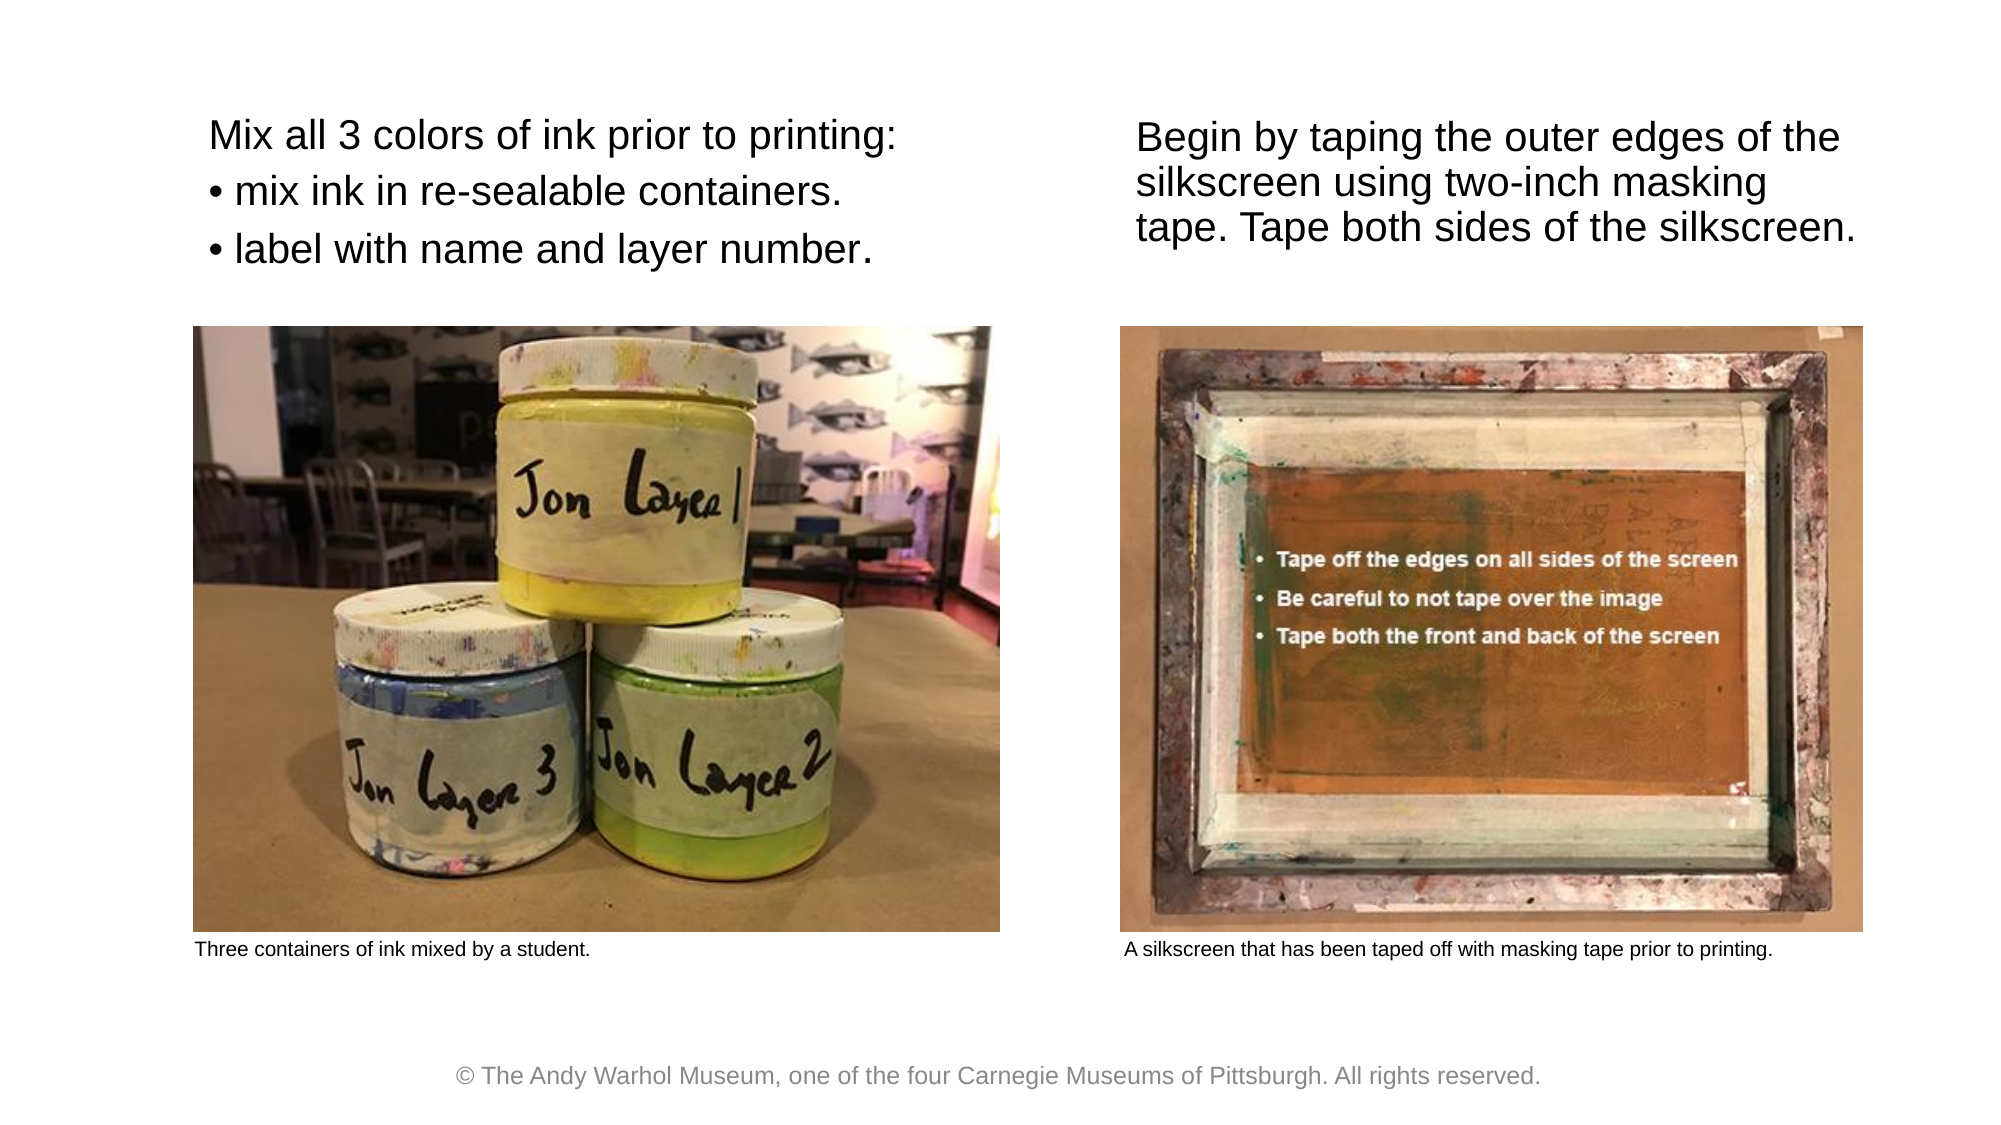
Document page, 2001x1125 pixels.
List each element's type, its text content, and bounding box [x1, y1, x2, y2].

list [193, 327, 1000, 932]
text_box Three containers of ink mixed by a student. [141, 931, 942, 1025]
list Mix all 3 colors of ink prior to printing: • mix ink in re-sealable containers. • label with name and layer number. [193, 114, 1068, 315]
list Begin by taping the outer edges of the silkscreen using two-inch masking tape. Tape both sides of the silkscreen. [1120, 107, 1887, 309]
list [1120, 327, 1863, 932]
text_box A silkscreen that has been taped off with masking tape prior to printing. [1071, 931, 1872, 1025]
footer © The Andy Warhol Museum, one of the four Carnegie Museums of Pittsburgh. All rights reserved. [428, 1044, 1572, 1104]
